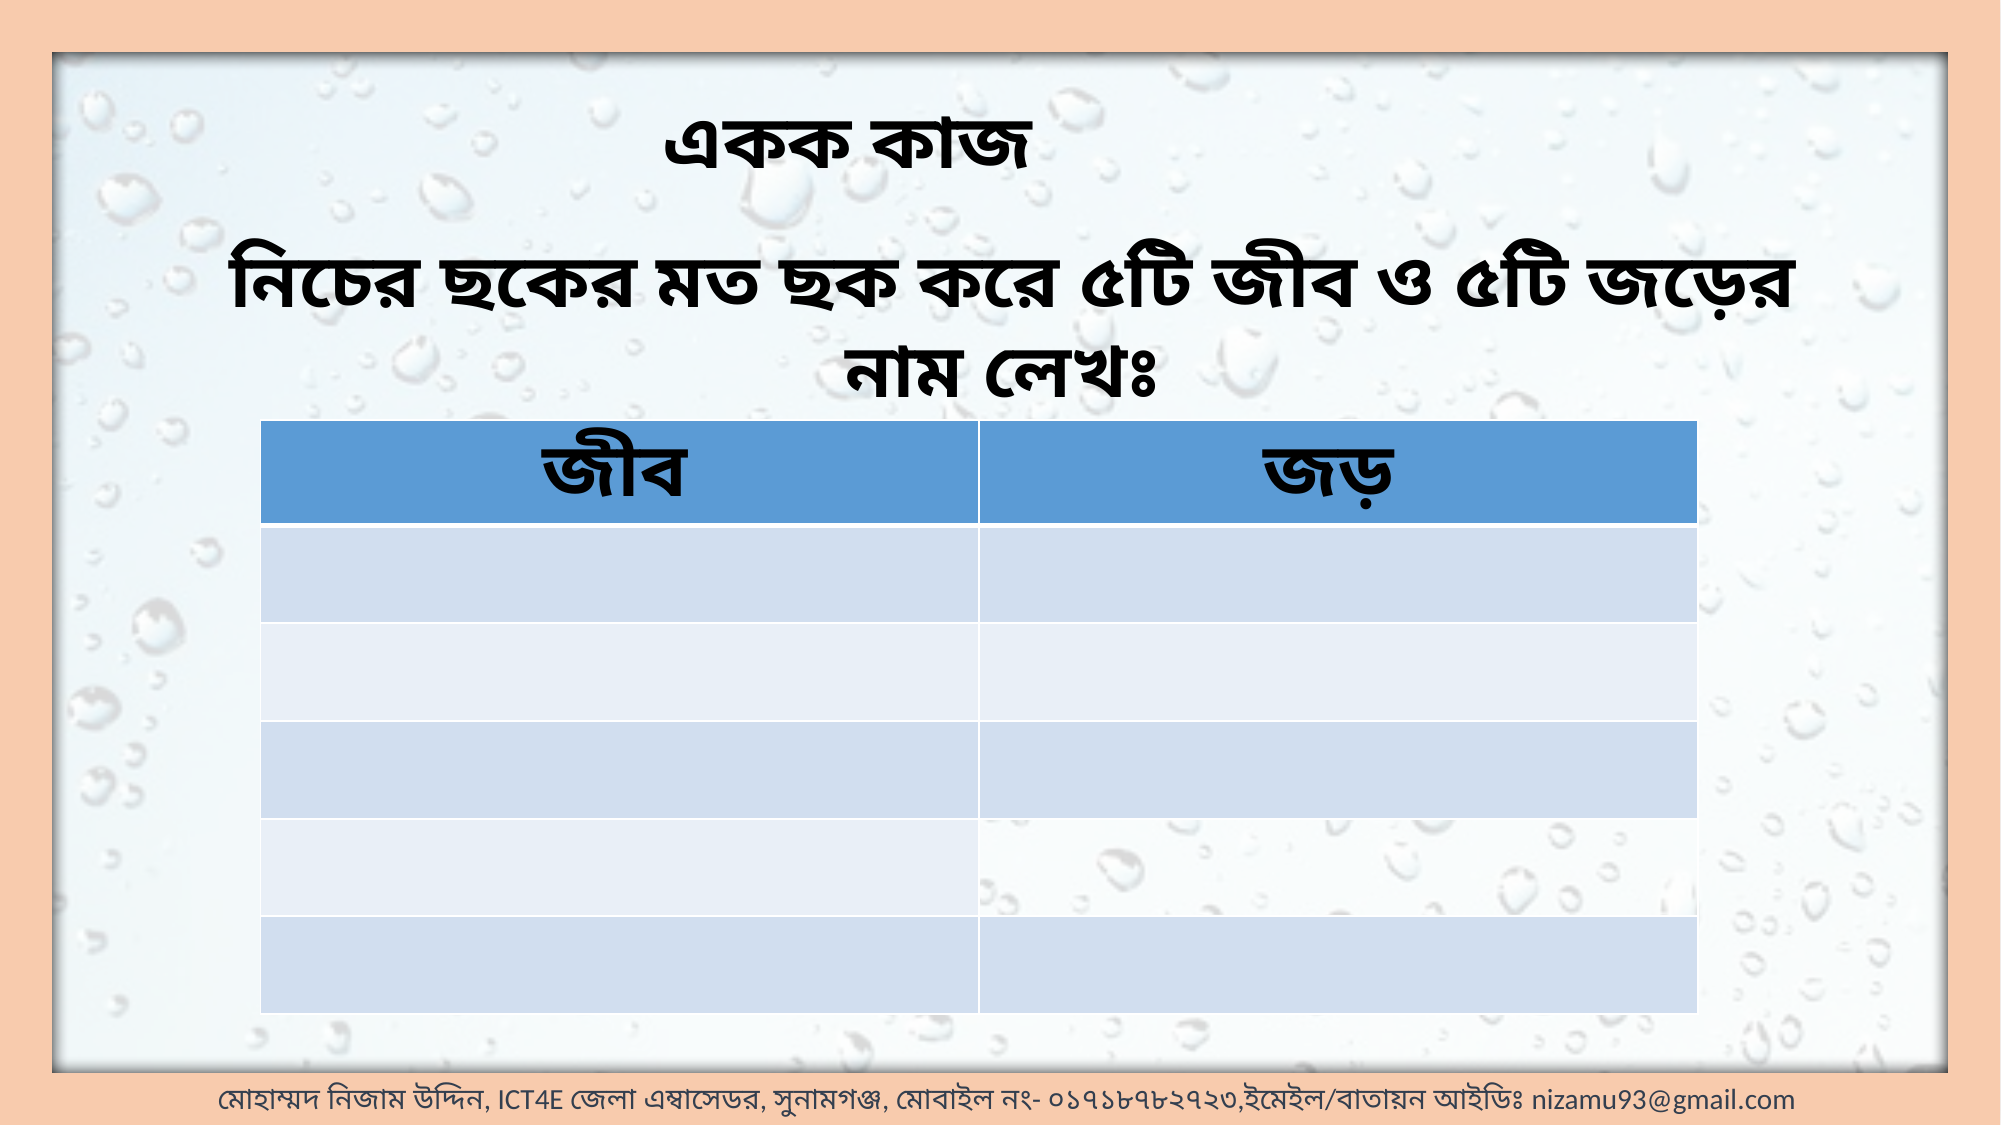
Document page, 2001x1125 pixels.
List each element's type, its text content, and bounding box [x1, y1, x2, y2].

table_cell [261, 528, 978, 622]
table_cell [980, 820, 1697, 915]
table_header জড় [980, 421, 1697, 523]
table_cell [261, 722, 978, 818]
table_cell [261, 820, 978, 915]
table_header জীব [261, 421, 978, 523]
text_box নিচের ছকের মত ছক করে ৫টি জীব ও ৫টি জড়ের নাম লেখঃ [211, 224, 1814, 420]
table_cell [261, 917, 978, 1013]
text_box একক কাজ [615, 86, 1100, 191]
table_cell [980, 917, 1697, 1013]
table_cell [980, 624, 1697, 720]
table_cell [261, 624, 978, 720]
table_cell [980, 722, 1697, 818]
table_cell [980, 528, 1697, 622]
